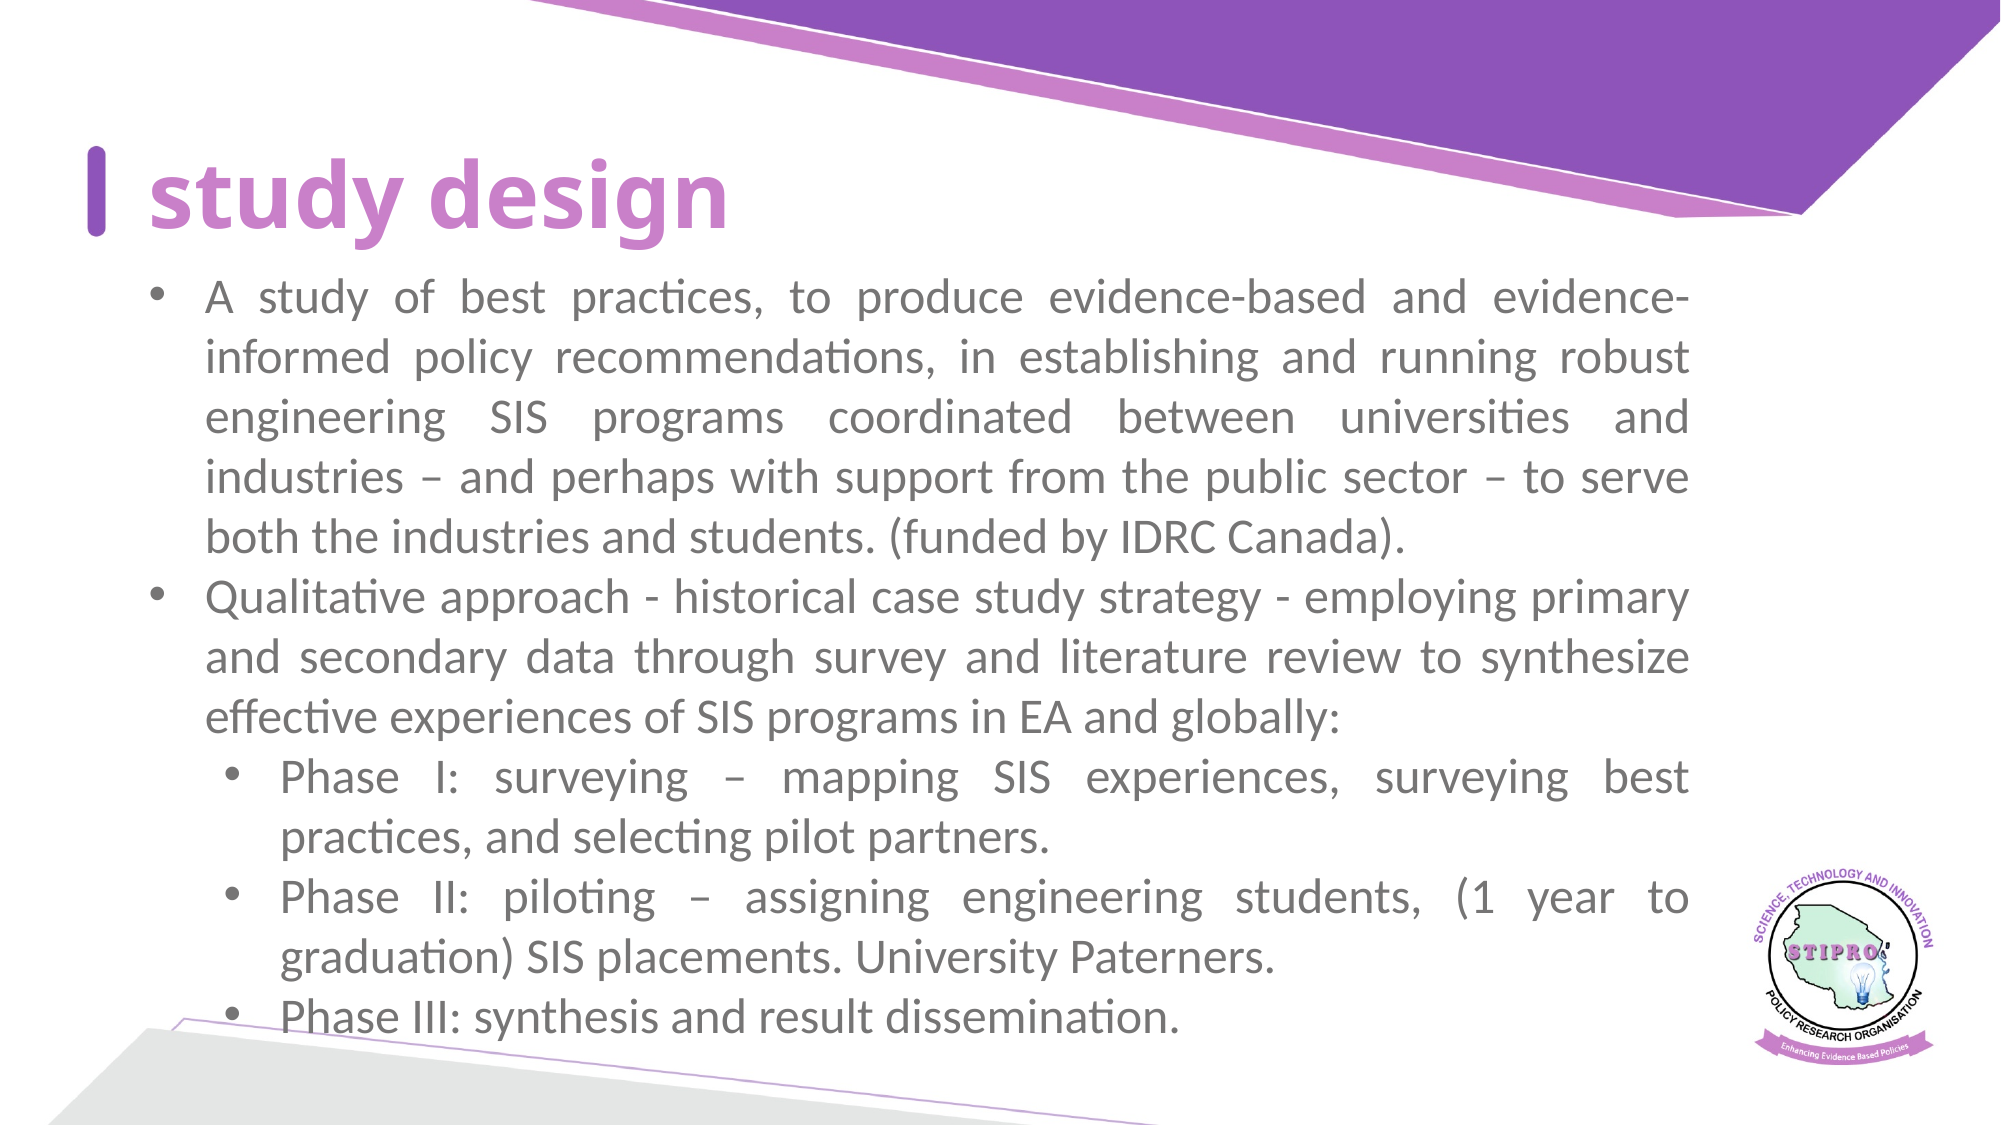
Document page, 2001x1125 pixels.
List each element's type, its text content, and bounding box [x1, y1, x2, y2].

text_box A study of best practices, to produce evidence-based and evidence-informed policy recommendations, in establishing and running robust engineering SIS programs coordinated between universities and industries – and perhaps with support from the public sector – to serve both the industries and students. (funded by IDRC Canada). Qualitative approach - historical case study strategy - employing primary and secondary data through survey and literature review to synthesize effective experiences of SIS programs in EA and globally: Phase I: surveying – mapping SIS experiences, surveying best practices, and selecting pilot partners. Phase II: piloting – assigning engineering students, (1 year to graduation) SIS placements. University Paterners. Phase III: synthesis and result dissemination. [133, 256, 1706, 1051]
title study design [133, 115, 1152, 256]
picture [0, 0, 2001, 1125]
